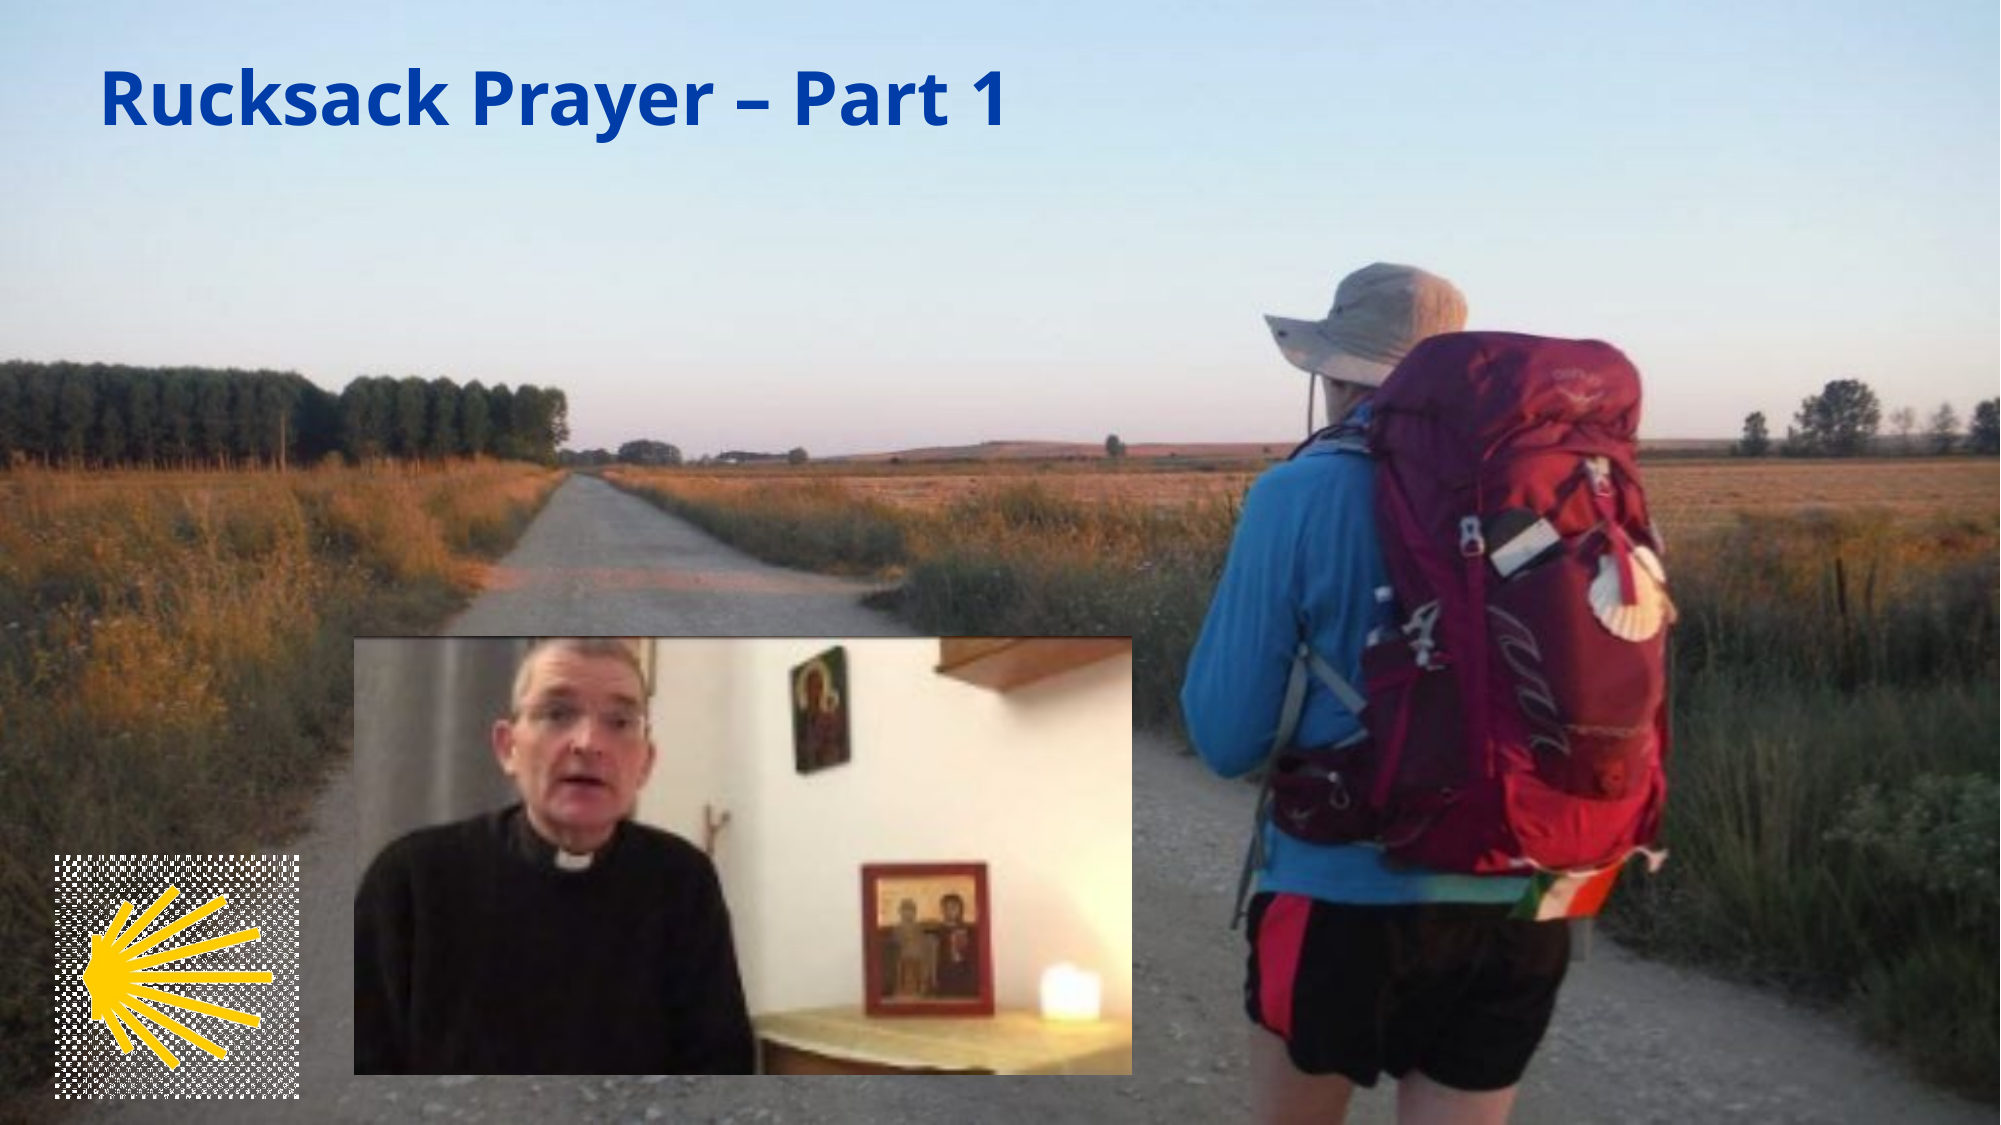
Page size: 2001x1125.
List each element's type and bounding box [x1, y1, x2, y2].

picture [0, 0, 2000, 1125]
text_box [353, 635, 1133, 1076]
